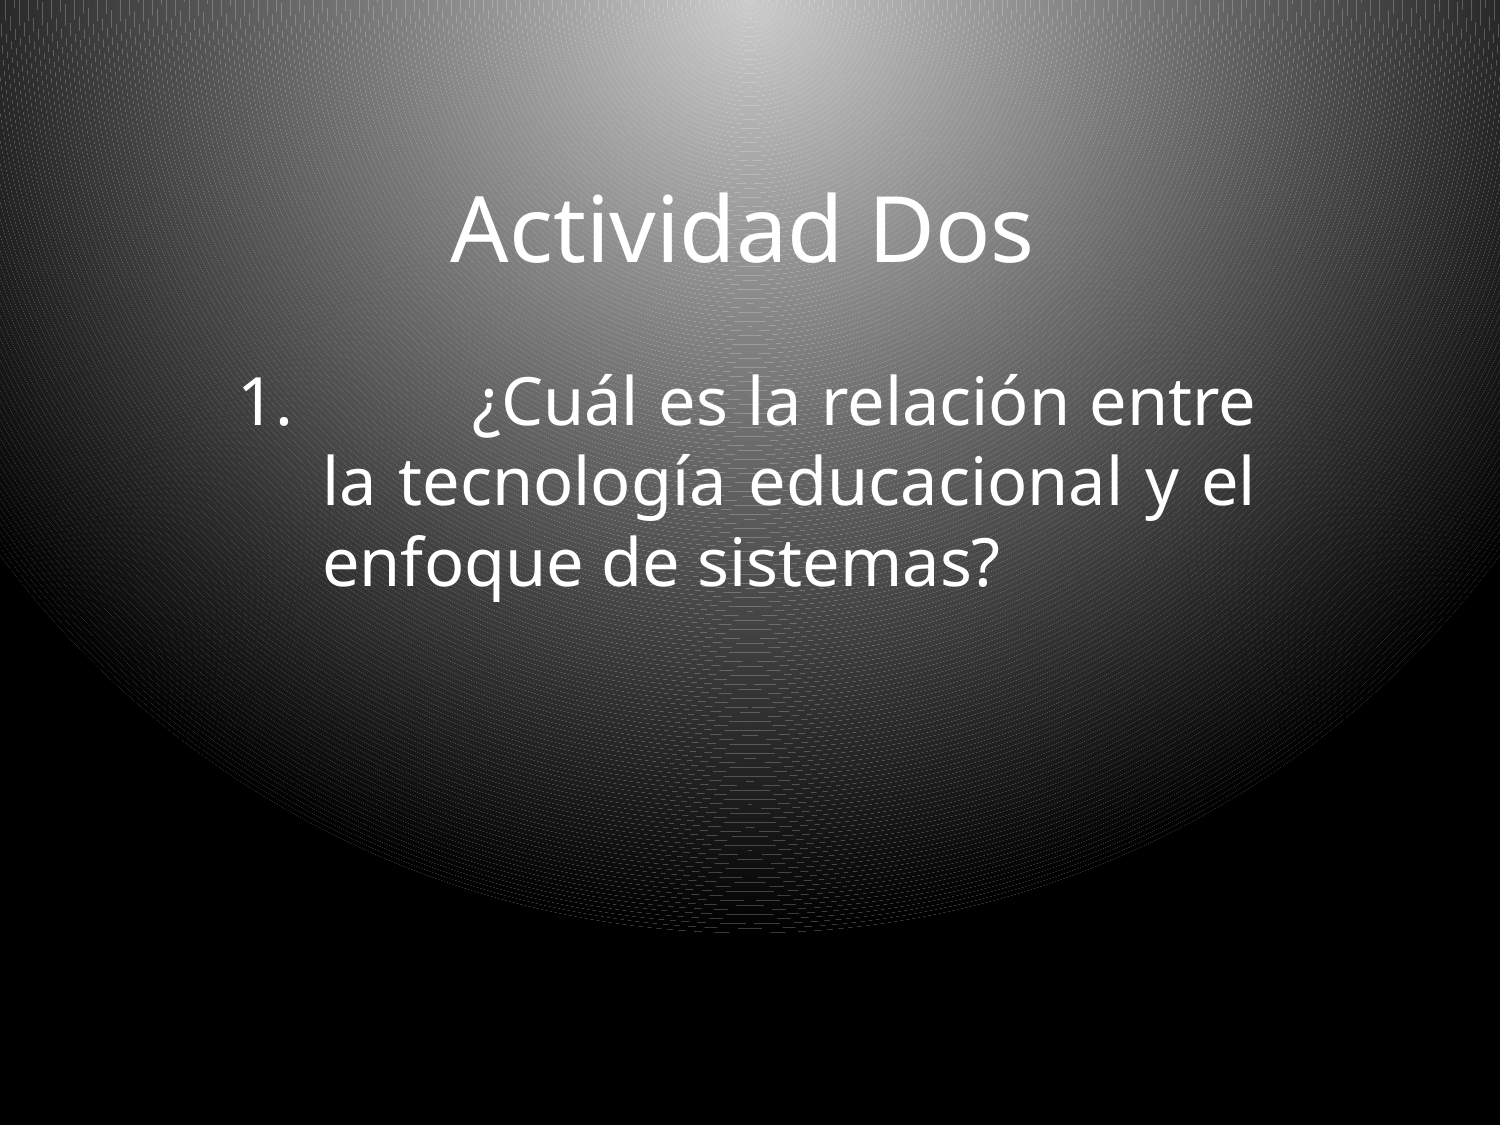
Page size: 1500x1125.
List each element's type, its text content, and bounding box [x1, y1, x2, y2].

title Actividad Dos [105, 105, 1381, 347]
subtitle ¿Cuál es la relación entre la tecnología educacional y el enfoque de sistemas? [222, 351, 1273, 868]
